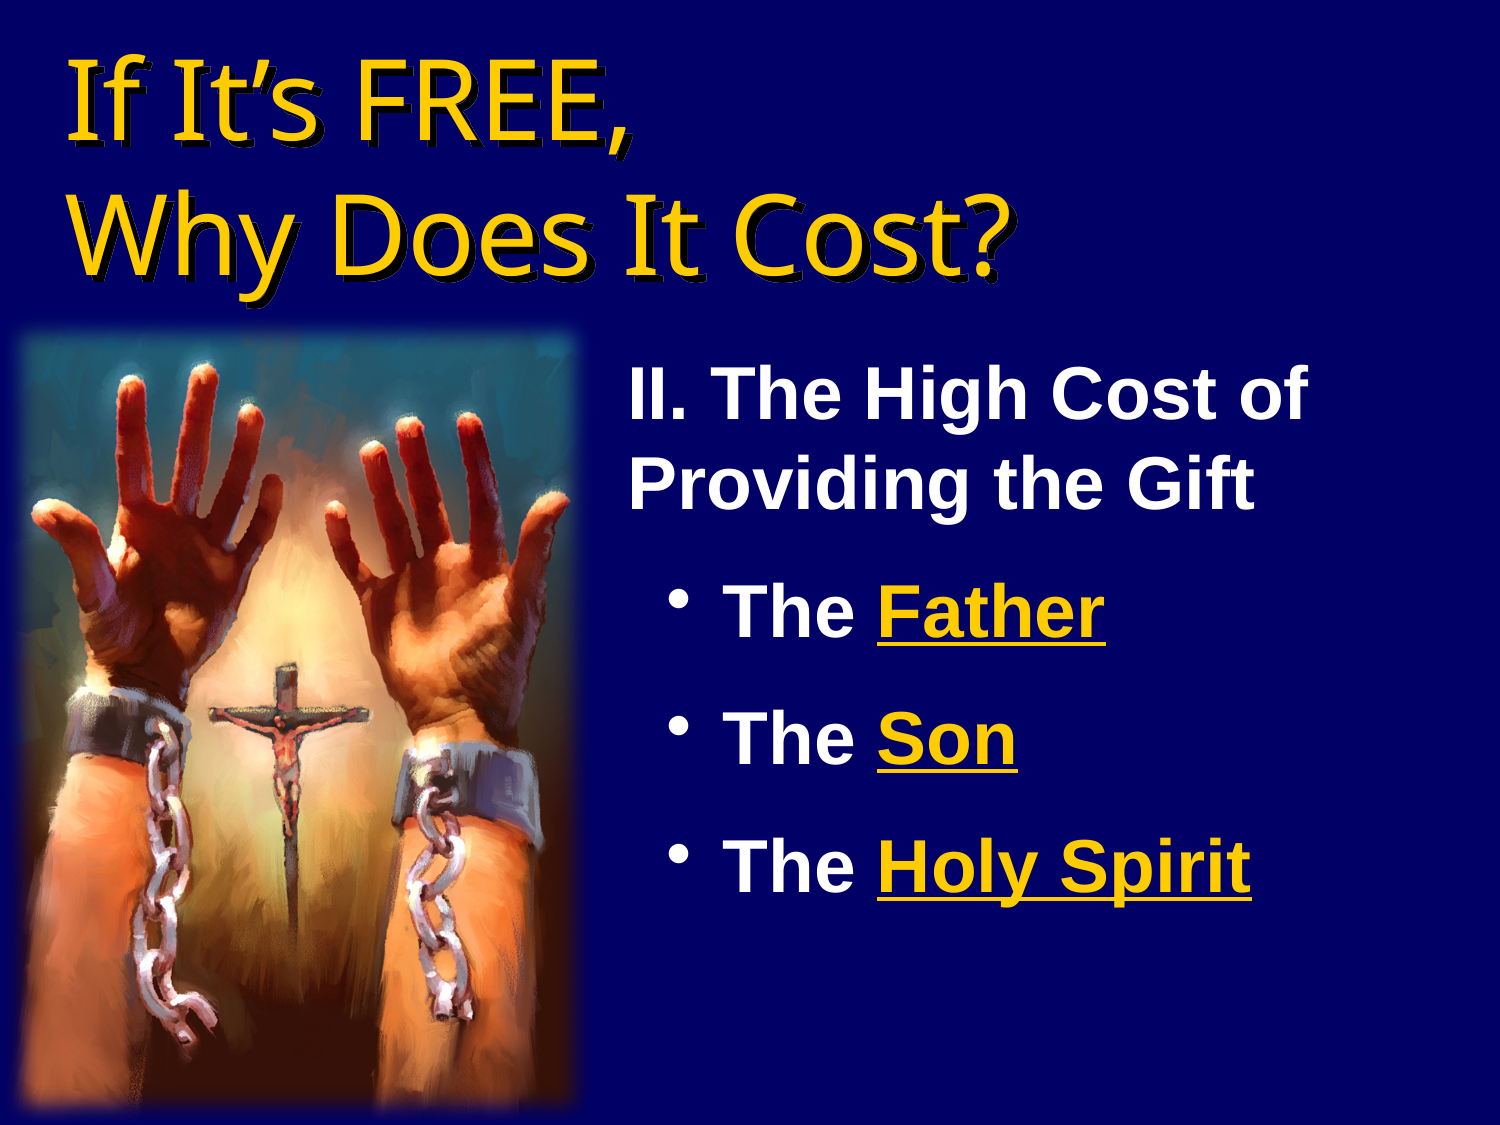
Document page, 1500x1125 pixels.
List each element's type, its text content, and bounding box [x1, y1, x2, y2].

text_box II. The High Cost of Providing the Gift The Father The Son The Holy Spirit [612, 337, 1500, 915]
picture [0, 312, 595, 1125]
text_box If It’s FREE, Why Does It Cost? [50, 0, 1500, 325]
